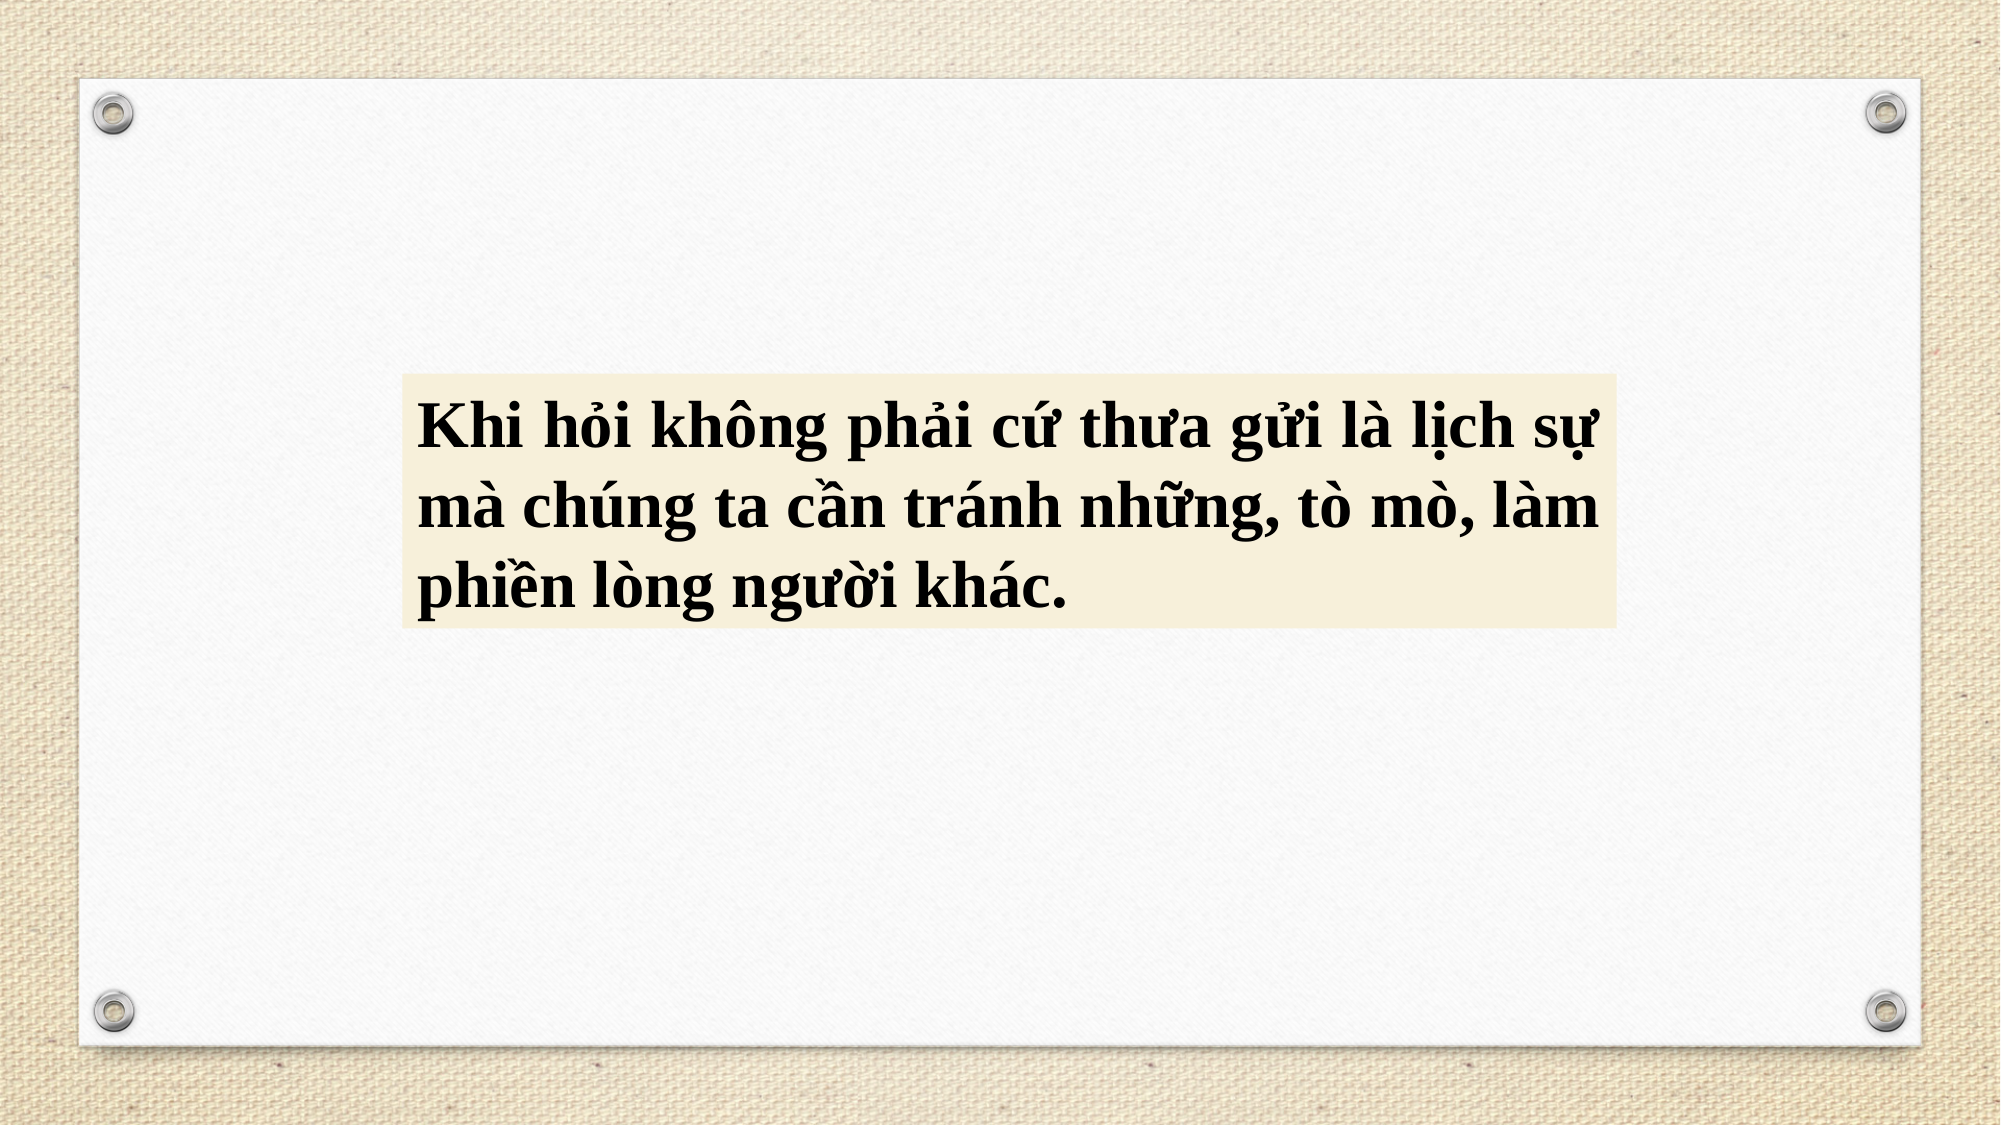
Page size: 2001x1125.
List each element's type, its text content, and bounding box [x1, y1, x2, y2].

picture [0, 0, 2001, 1125]
text_box Khi hỏi không phải cứ thưa gửi là lịch sự mà chúng ta cần tránh những, tò mò, làm phiền lòng người khác. [402, 373, 1617, 629]
